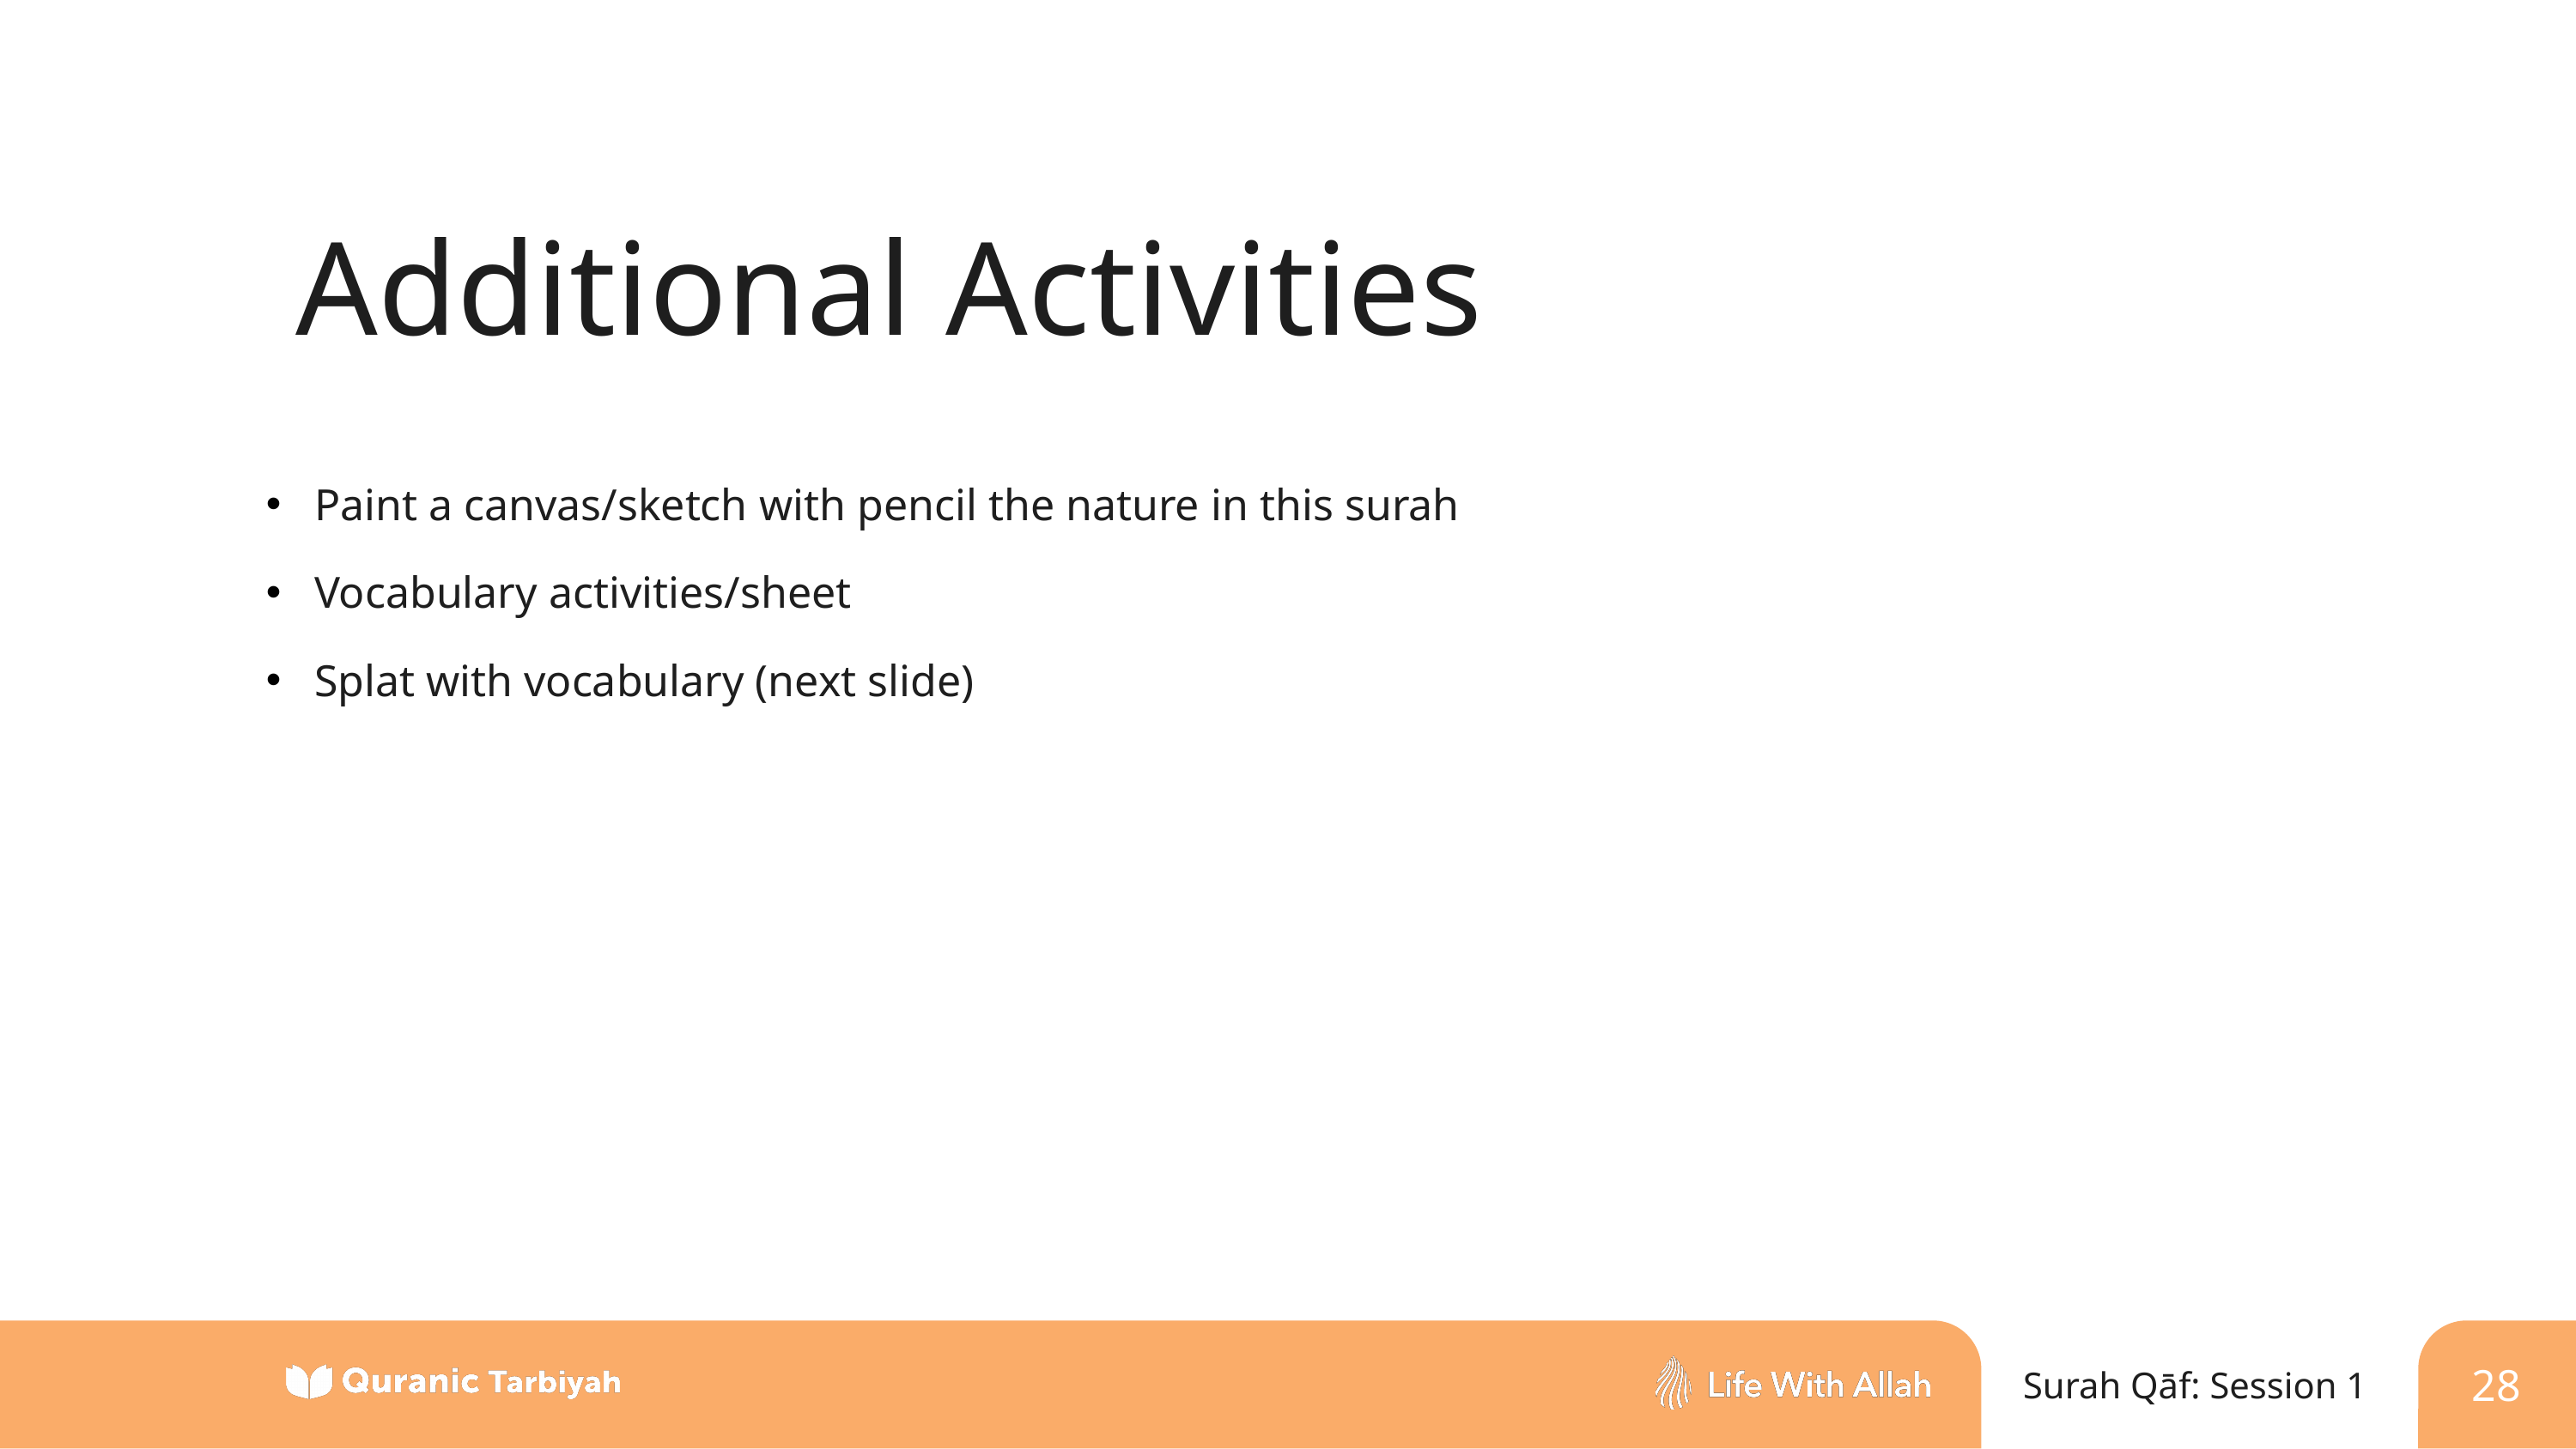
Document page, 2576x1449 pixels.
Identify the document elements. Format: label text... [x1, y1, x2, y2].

text_box Additional Activities [283, 199, 2095, 367]
picture [1656, 1355, 1930, 1410]
picture [286, 1364, 620, 1399]
text_box Paint a canvas/sketch with pencil the nature in this surah Vocabulary activities/sheet Splat with vocabulary (next slide) [252, 445, 1838, 712]
